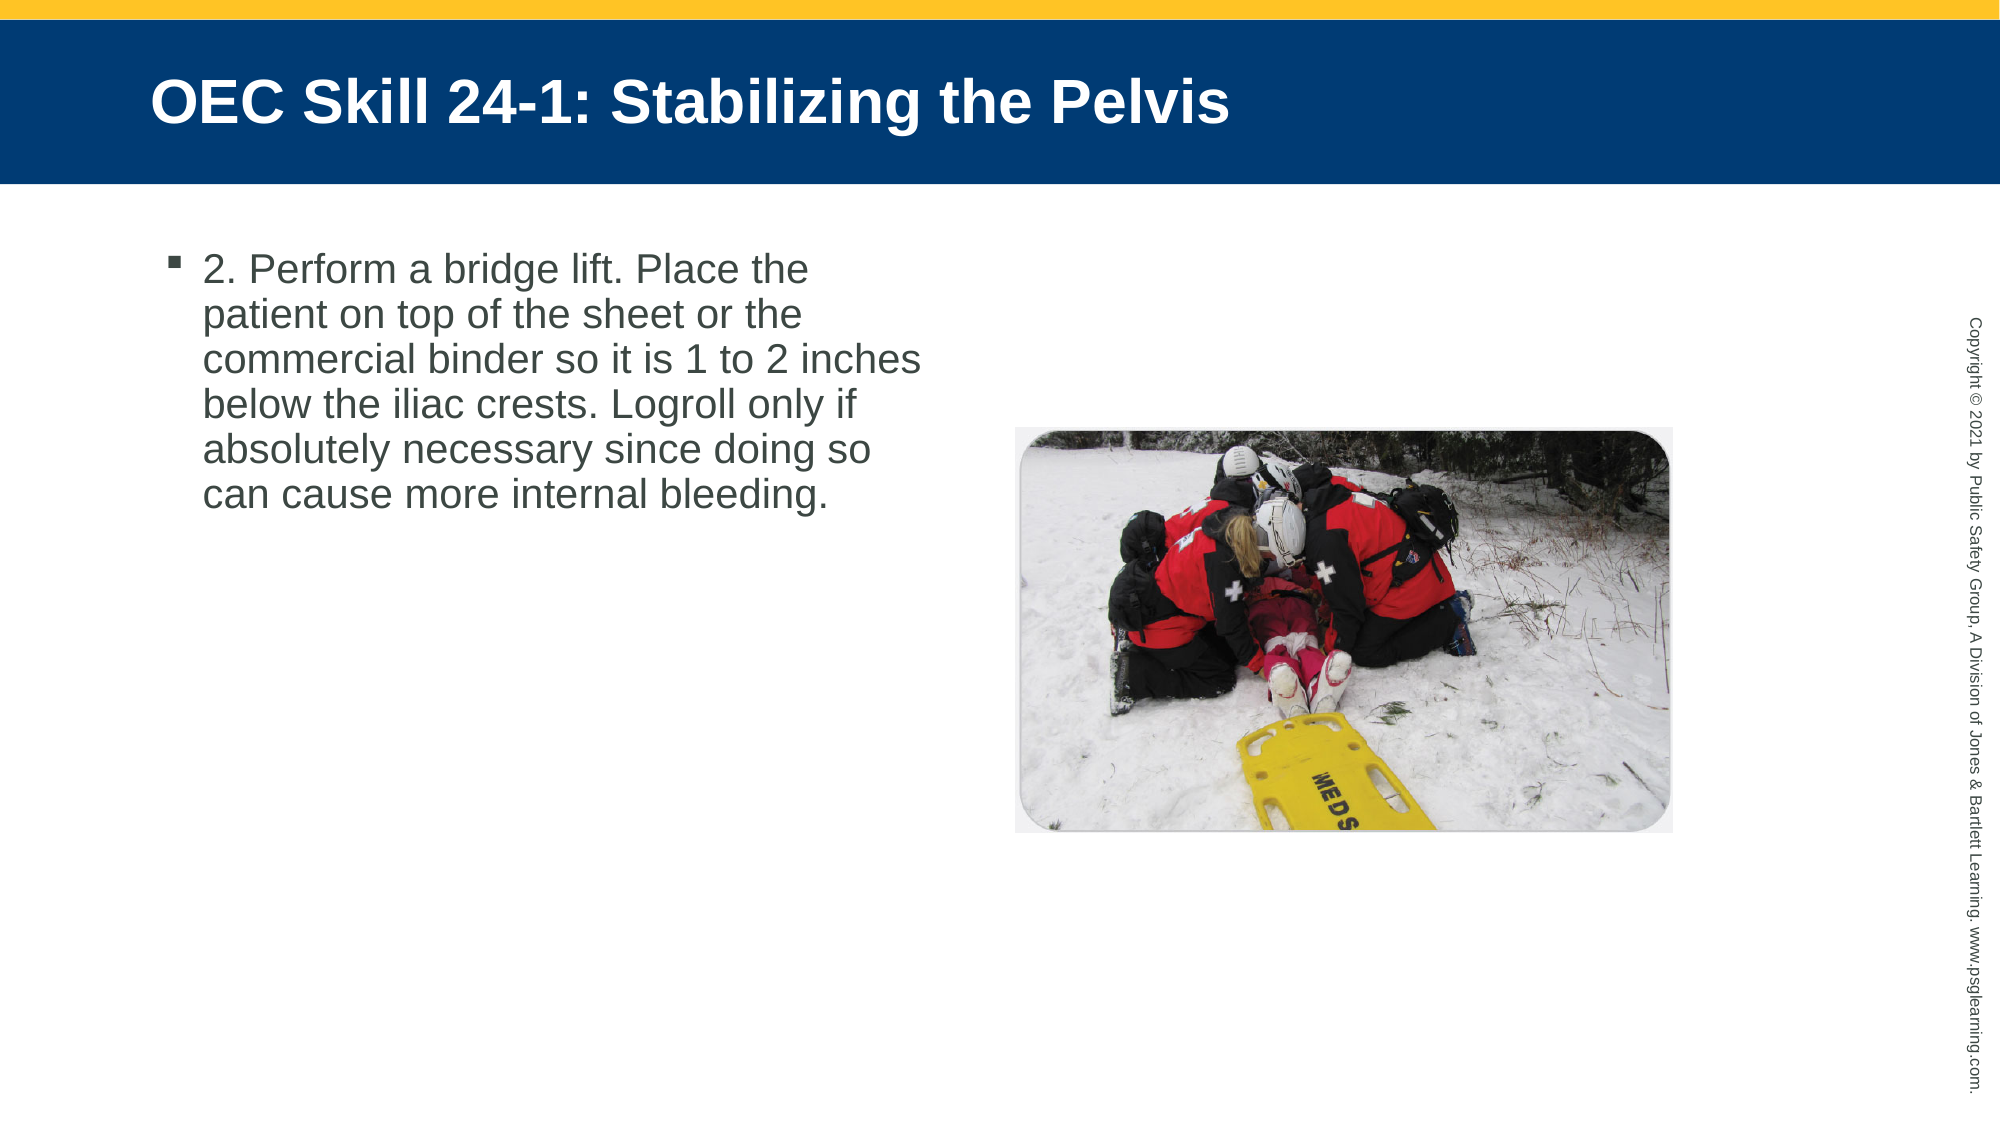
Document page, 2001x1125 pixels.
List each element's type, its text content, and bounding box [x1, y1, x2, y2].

title OEC Skill 24-1: Stabilizing the Pelvis [0, 19, 2000, 185]
list 2. Perform a bridge lift. Place the patient on top of the sheet or the commercial binder so it is 1 to 2 inches below the iliac crests. Logroll only if absolutely necessary since doing so can cause more internal bleeding. [150, 239, 947, 1016]
picture [1015, 427, 1673, 833]
